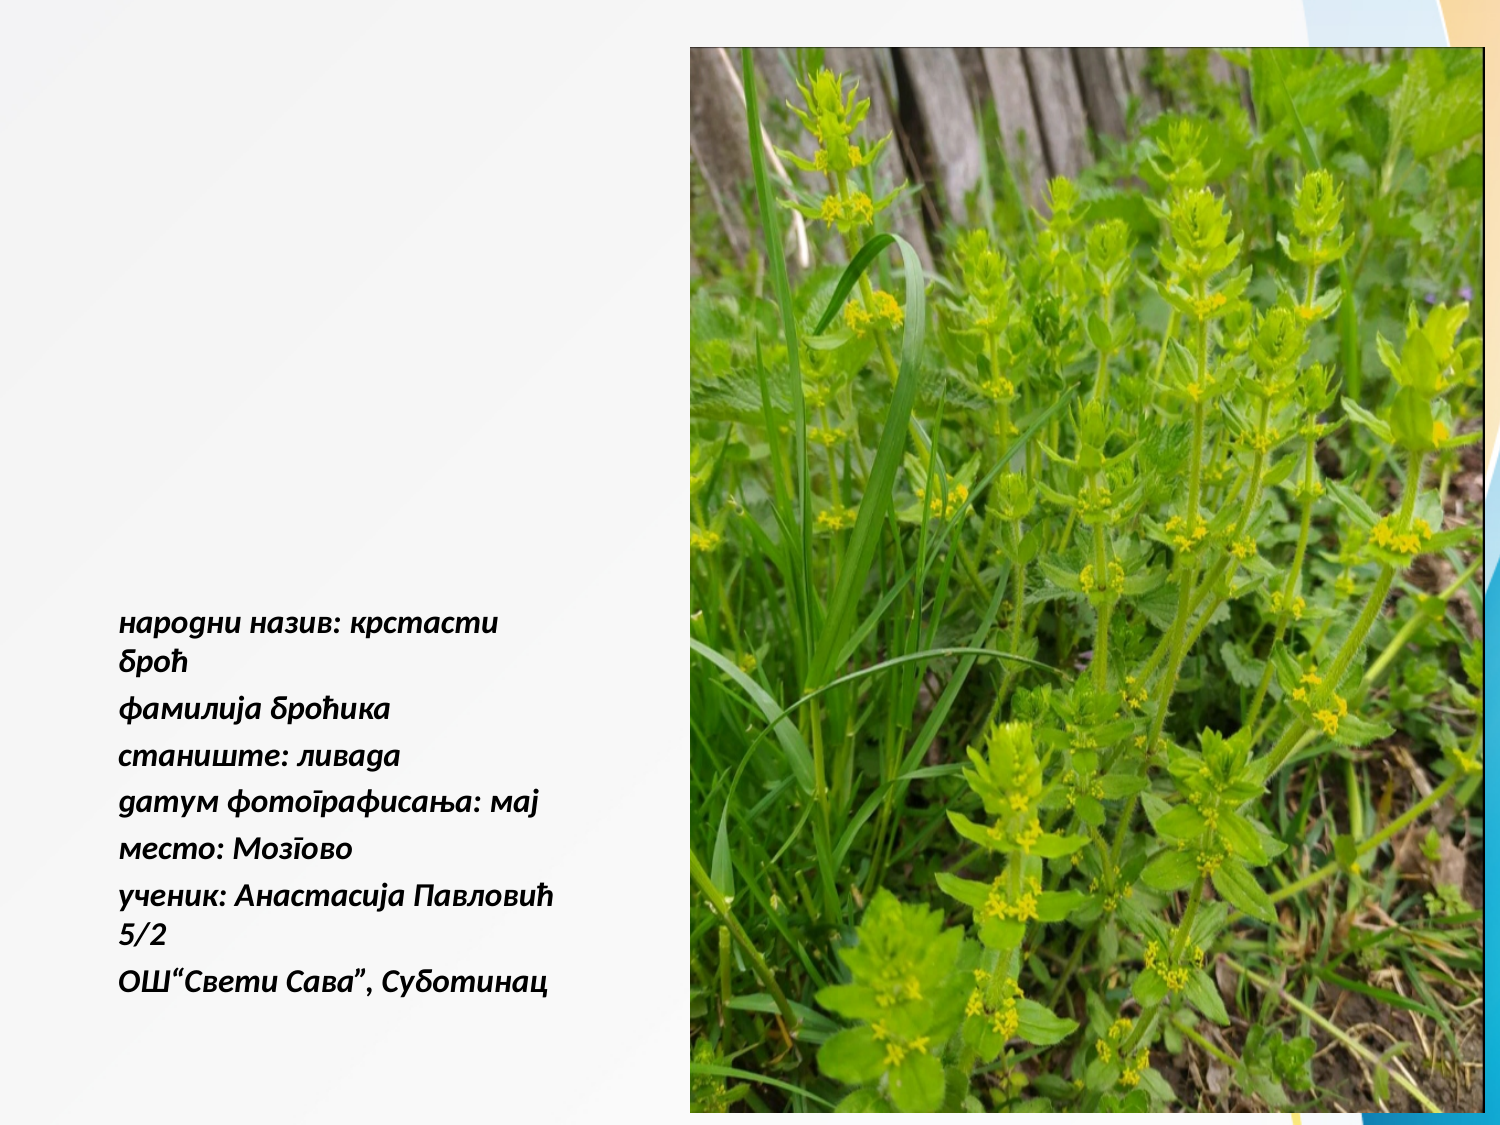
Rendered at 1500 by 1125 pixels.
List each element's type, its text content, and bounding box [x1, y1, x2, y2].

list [690, 47, 1485, 1113]
picture [0, 0, 1500, 1125]
list народни назив: крстасти броћ фамилија броћика станиште: ливада датум фотографисања: мај место: Мозгово ученик: Анастасија Павловић 5/2 ОШ“Свети Сава”, Суботинац [103, 592, 588, 963]
